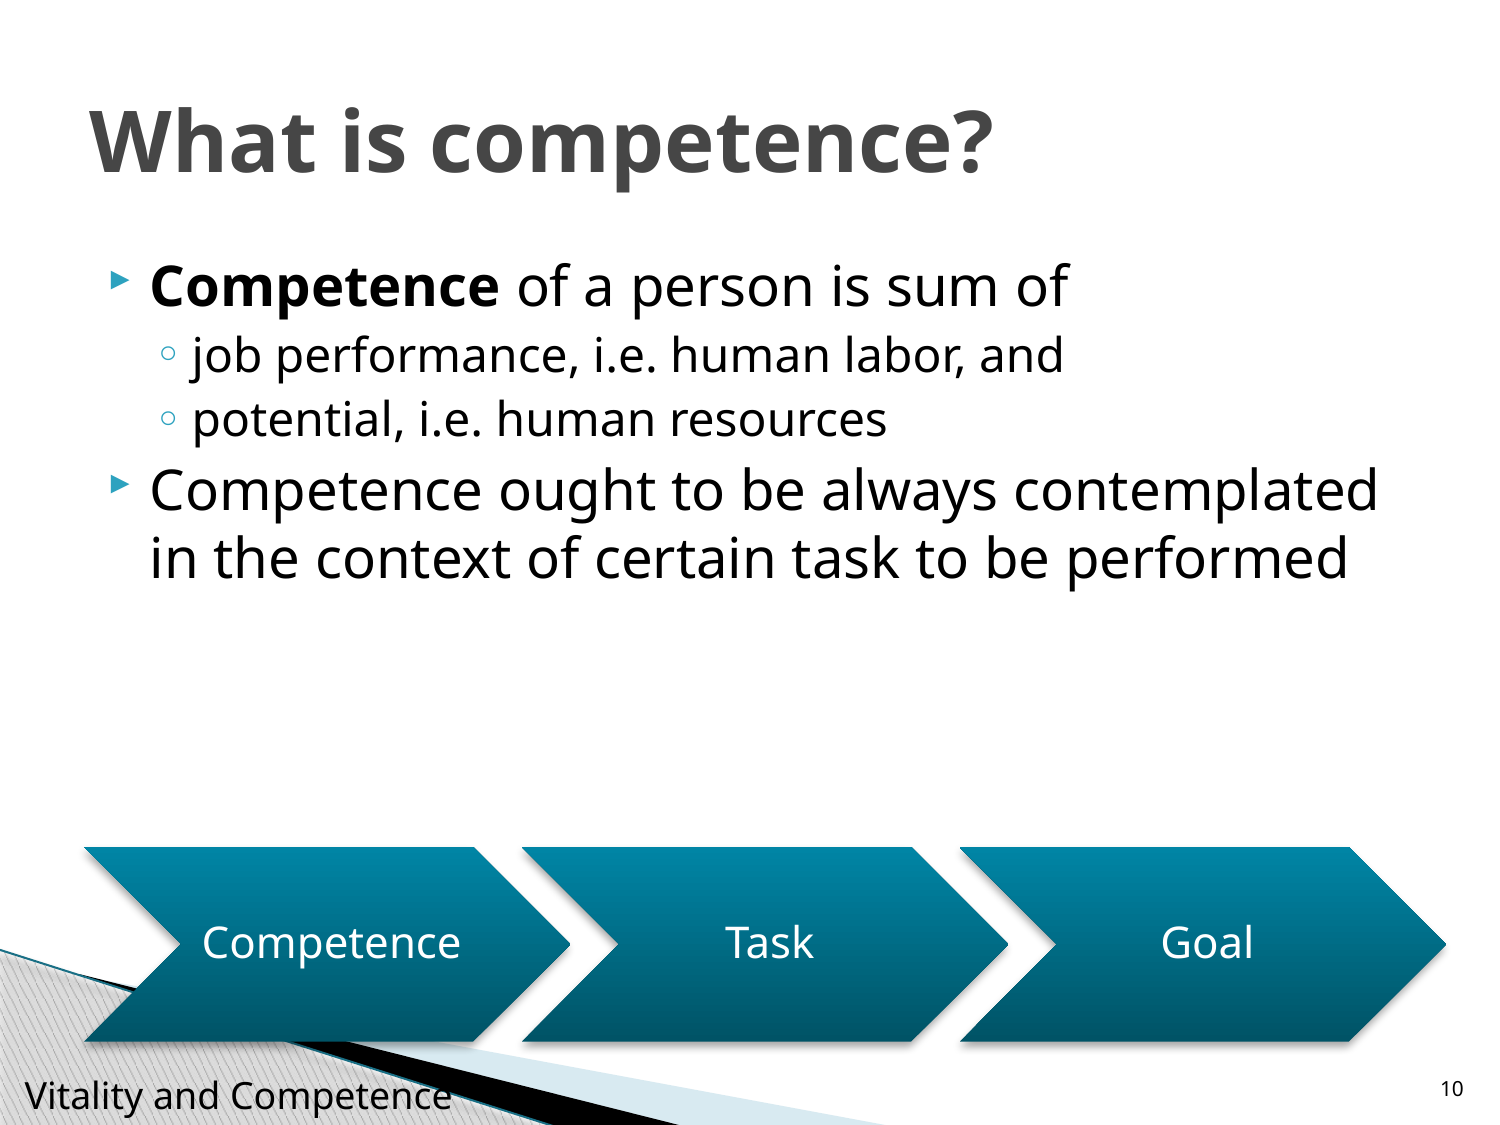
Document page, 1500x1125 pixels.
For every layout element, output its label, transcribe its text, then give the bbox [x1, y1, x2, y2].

text_box Vitality and Competence [9, 1064, 469, 1125]
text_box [83, 791, 1447, 1097]
title What is competence? [75, 45, 1425, 233]
slide_number 10 [1418, 1051, 1479, 1112]
list Competence of a person is sum of job performance, i.e. human labor, and potential, i.e. human resources Competence ought to be always contemplated in the context of certain task to be performed [75, 243, 1425, 986]
